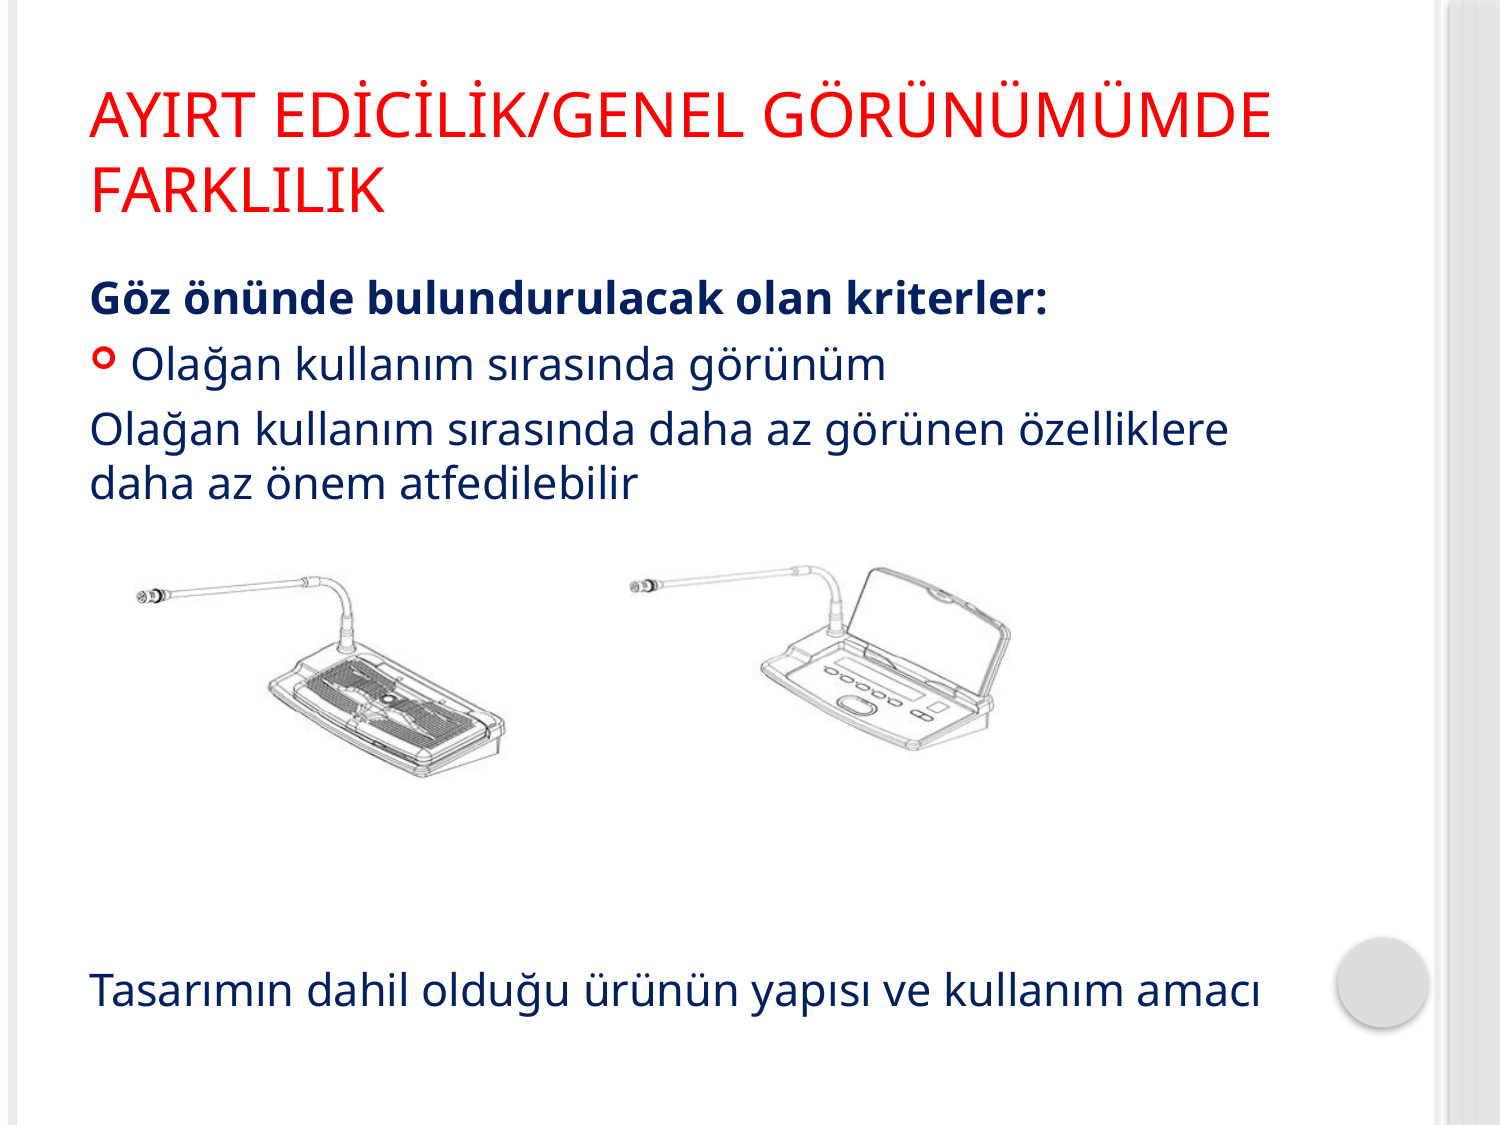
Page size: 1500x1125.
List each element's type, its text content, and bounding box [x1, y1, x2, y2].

picture [135, 573, 515, 788]
picture [629, 561, 1021, 761]
title Ayırt Edicilik/GENEL GÖRÜNÜMÜMDE FARKLILIK [75, 45, 1300, 233]
list Göz önünde bulundurulacak olan kriterler: Olağan kullanım sırasında görünüm Olağan kullanım sırasında daha az görünen özelliklere daha az önem atfedilebilir Tasarımın dahil olduğu ürünün yapısı ve kullanım amacı [75, 262, 1300, 1062]
